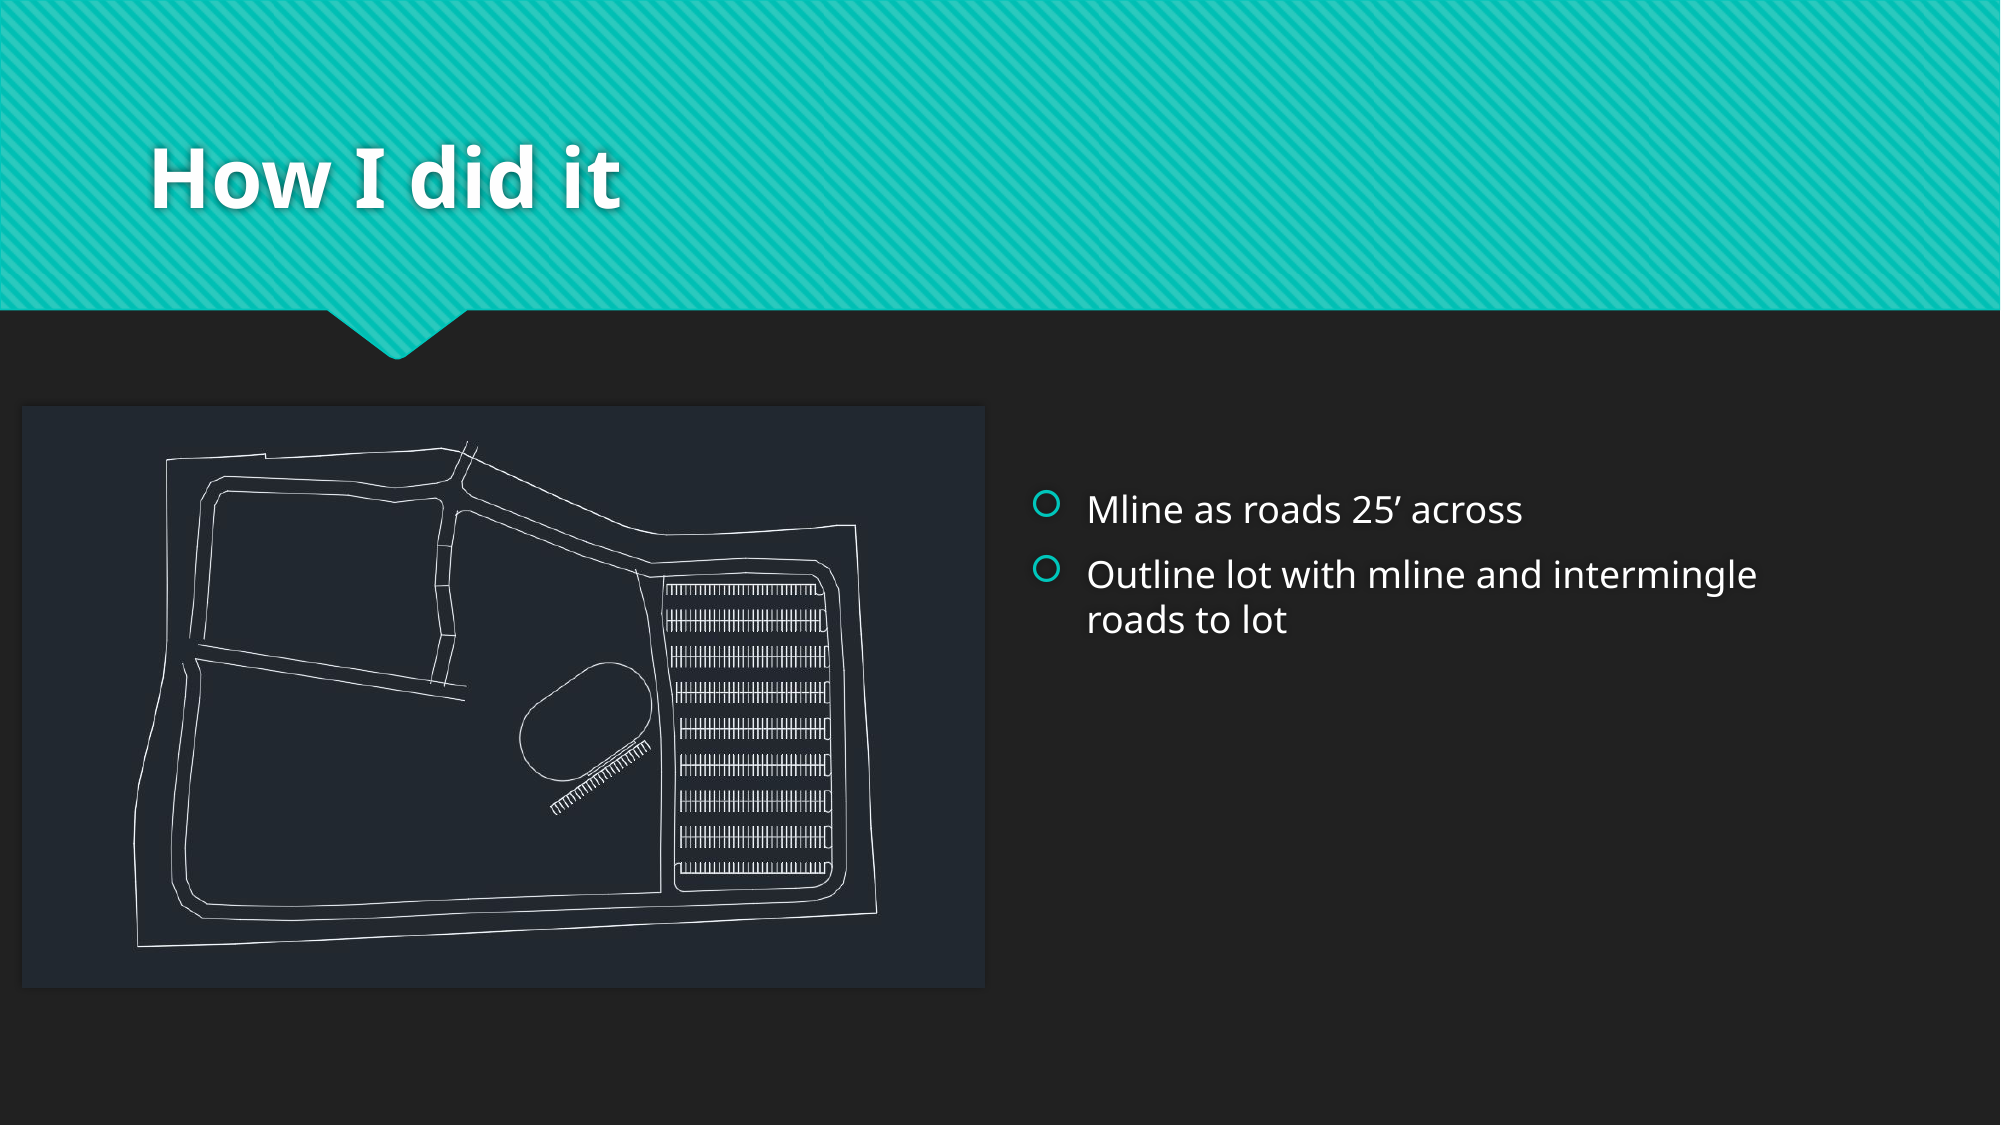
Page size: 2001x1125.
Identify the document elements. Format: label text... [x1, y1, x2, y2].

list Mline as roads 25’ across Outline lot with mline and intermingle roads to lot [1014, 364, 1868, 697]
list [22, 406, 986, 988]
title How I did it [132, 73, 1868, 233]
